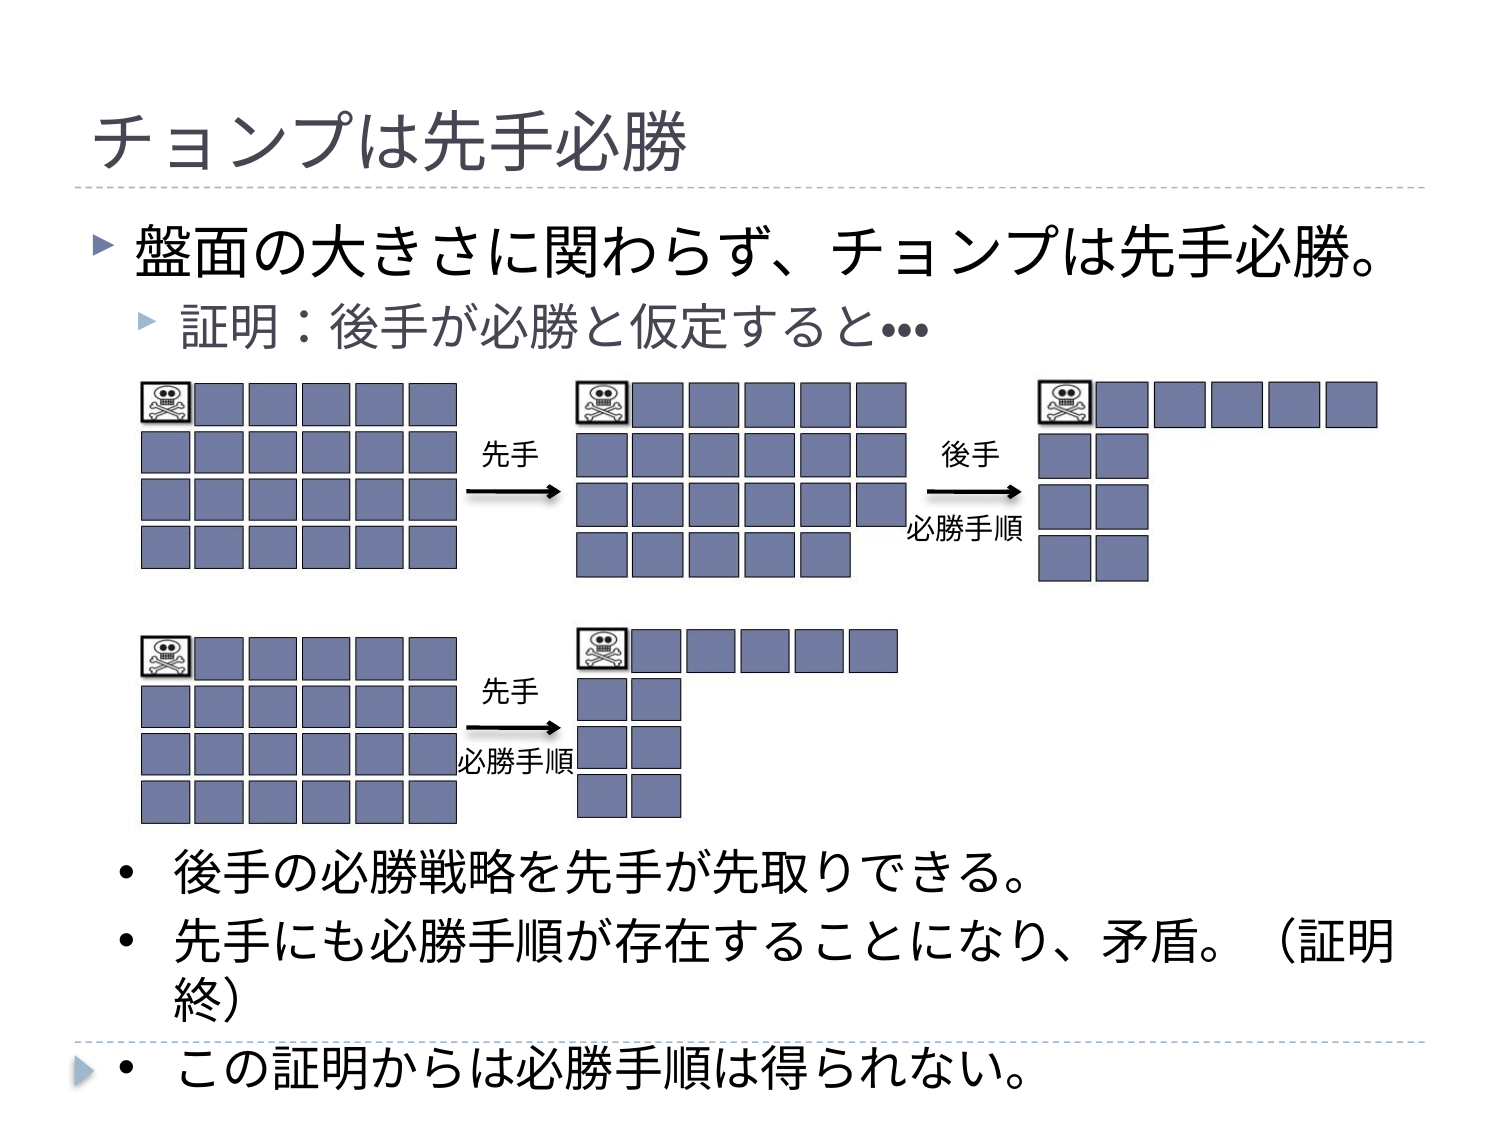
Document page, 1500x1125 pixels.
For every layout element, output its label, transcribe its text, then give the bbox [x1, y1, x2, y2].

text_box 後手の必勝戦略を先手が先取りできる。 先手にも必勝手順が存在することになり、矛盾。（証明終） この証明からは必勝手順は得られない。 [29, 834, 1460, 1106]
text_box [891, 373, 1384, 587]
text_box 盤面の大きさに関わらず、チョンプは先手必勝。 証明：後手が必勝と仮定すると・・・ [74, 208, 1425, 403]
title チョンプは先手必勝 [75, 24, 1425, 188]
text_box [466, 373, 891, 586]
picture [135, 373, 466, 581]
picture [135, 627, 467, 835]
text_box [442, 621, 904, 824]
